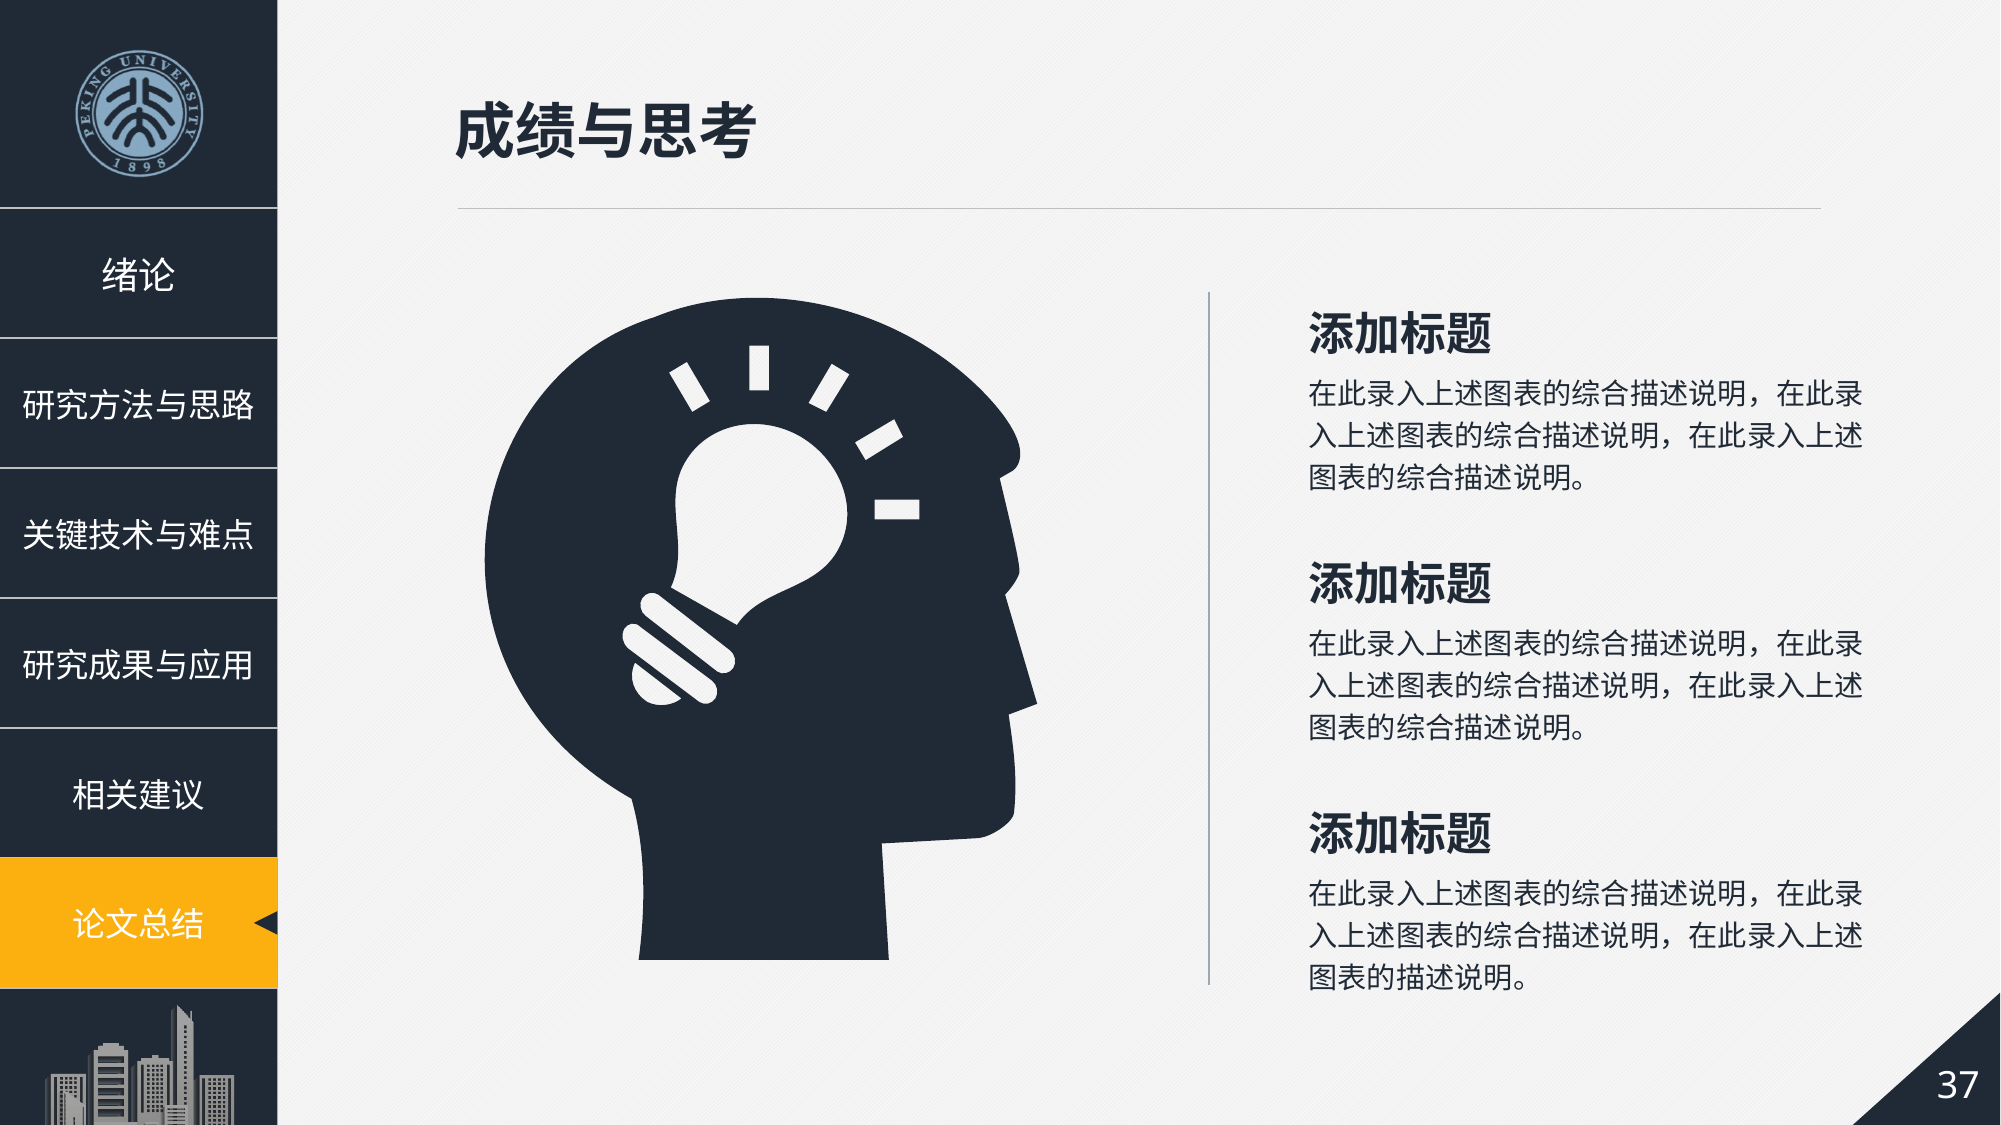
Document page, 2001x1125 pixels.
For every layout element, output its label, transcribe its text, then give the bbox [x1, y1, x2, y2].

text_box [484, 297, 1038, 960]
text_box 在此录入上述图表的综合描述说明，在此录入上述图表的综合描述说明，在此录入上述图表的描述说明。 [1293, 860, 1888, 1002]
picture [16, 1004, 260, 1125]
text_box 添加标题 [1293, 547, 1507, 610]
text_box 添加标题 [1293, 297, 1507, 360]
text_box 成绩与思考 [439, 84, 775, 173]
text_box 添加标题 [1293, 797, 1507, 860]
text_box 在此录入上述图表的综合描述说明，在此录入上述图表的综合描述说明，在此录入上述图表的综合描述说明。 [1293, 360, 1888, 502]
text_box 在此录入上述图表的综合描述说明，在此录入上述图表的综合描述说明，在此录入上述图表的综合描述说明。 [1293, 610, 1888, 752]
